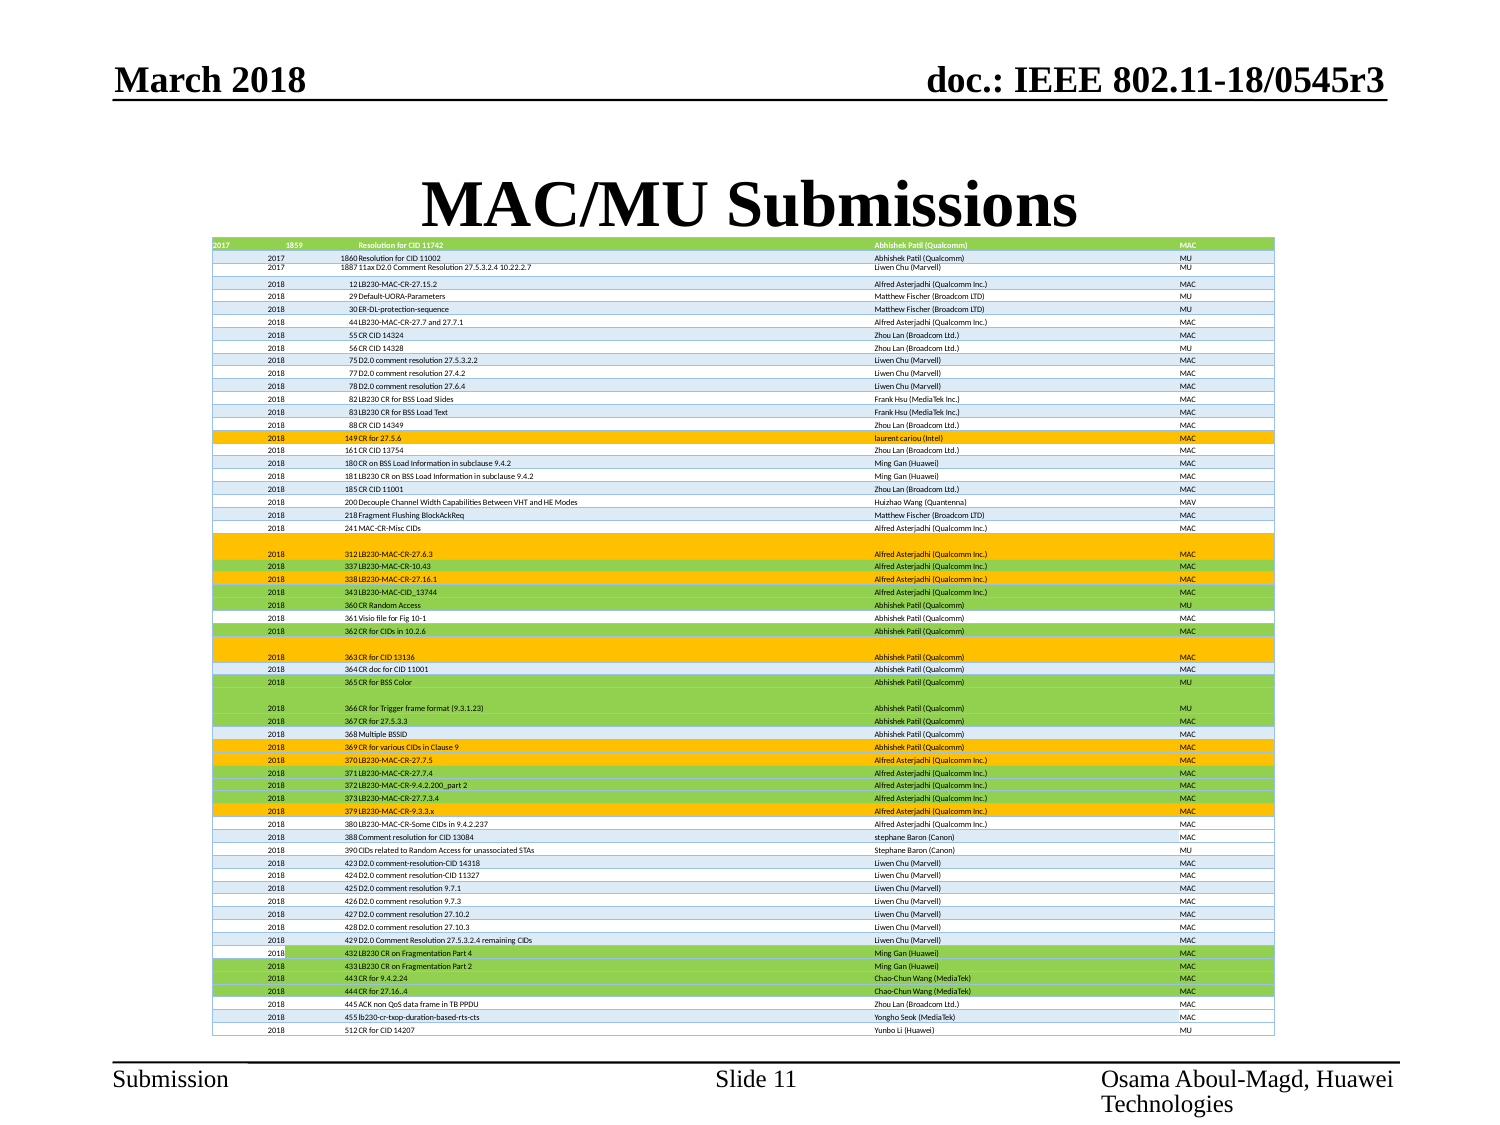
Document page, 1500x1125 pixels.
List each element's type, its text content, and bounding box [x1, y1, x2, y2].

table_cell LB230 CR on BSS Load Information in subclause 9.4.2 [358, 469, 874, 481]
table_cell 445 [285, 997, 358, 1009]
table_cell ER-DL-protection-sequence [358, 302, 874, 314]
table_cell MAC [1179, 1010, 1274, 1022]
table_cell MU [1179, 688, 1274, 713]
table_cell 2018 [213, 290, 285, 301]
table_cell MAC [1179, 920, 1274, 932]
table_cell Matthew Fischer (Broadcom LTD) [874, 302, 1179, 314]
table_cell Abhishek Patil (Qualcomm) [874, 598, 1179, 610]
table_cell Alfred Asterjadhi (Qualcomm Inc.) [874, 521, 1179, 533]
table_cell MAC-CR-Misc CIDs [358, 521, 874, 533]
table_cell CR for CID 13136 [358, 637, 874, 662]
table_cell 370 [285, 753, 358, 765]
table_cell D2.0 comment resolution 27.10.3 [358, 920, 874, 932]
table_cell MAC [1179, 315, 1274, 327]
table_cell 161 [285, 444, 358, 455]
table_cell 427 [285, 907, 358, 919]
table_cell MAC [1179, 585, 1274, 597]
table_cell 180 [285, 456, 358, 468]
table_cell Zhou Lan (Broadcom Ltd.) [874, 444, 1179, 455]
table_cell LB230-MAC-CR-27.7.5 [358, 753, 874, 765]
table_cell LB230 CR for BSS Load Slides [358, 392, 874, 404]
table_cell 82 [285, 392, 358, 404]
table_cell 2018 [213, 392, 285, 404]
table_cell Abhishek Patil (Qualcomm) [874, 675, 1179, 687]
table_cell 2018 [213, 727, 285, 739]
table_cell MAC [1179, 972, 1274, 984]
table_cell 423 [285, 856, 358, 868]
table_cell Alfred Asterjadhi (Qualcomm Inc.) [874, 277, 1179, 289]
table_cell Matthew Fischer (Broadcom LTD) [874, 508, 1179, 520]
table_cell 2018 [213, 688, 285, 713]
table_cell 371 [285, 766, 358, 778]
table_cell 364 [285, 663, 358, 674]
table_cell MAC [1179, 328, 1274, 340]
table_cell Decouple Channel Width Capabilities Between VHT and HE Modes [358, 495, 874, 507]
table_cell MAC [1179, 354, 1274, 365]
table_cell LB230-MAC-CR-27.7 and 27.7.1 [358, 315, 874, 327]
table_cell MU [1179, 302, 1274, 314]
table_cell MAC [1179, 907, 1274, 919]
table_cell LB230-MAC-CR-27.7.4 [358, 766, 874, 778]
table_cell MAC [1179, 959, 1274, 971]
table_cell Default-UORA-Parameters [358, 290, 874, 301]
table_cell 77 [285, 366, 358, 378]
table_cell Abhishek Patil (Qualcomm) [874, 624, 1179, 636]
table_cell Huizhao Wang (Quantenna) [874, 495, 1179, 507]
table_header Abhishek Patil (Qualcomm) [874, 238, 1179, 250]
table_cell 2018 [213, 740, 285, 752]
table_cell Alfred Asterjadhi (Qualcomm Inc.) [874, 804, 1179, 816]
table_cell 362 [285, 624, 358, 636]
table_cell Zhou Lan (Broadcom Ltd.) [874, 341, 1179, 353]
table_header MAC [1179, 238, 1274, 250]
table_cell 367 [285, 714, 358, 726]
table_cell MAC [1179, 791, 1274, 803]
table_cell 2018 [213, 997, 285, 1009]
table_cell MU [1179, 675, 1274, 687]
table_cell MAC [1179, 985, 1274, 996]
table_cell MAC [1179, 405, 1274, 417]
table_cell LB230-MAC-CR-10.43 [358, 560, 874, 571]
table_cell 2018 [213, 959, 285, 971]
table_cell 12 [285, 277, 358, 289]
table_cell MAC [1179, 817, 1274, 829]
table_cell CR on BSS Load Information in subclause 9.4.2 [358, 456, 874, 468]
table_cell 218 [285, 508, 358, 520]
table_cell Liwen Chu (Marvell) [874, 856, 1179, 868]
table_cell 2018 [213, 856, 285, 868]
table_cell Zhou Lan (Broadcom Ltd.) [874, 328, 1179, 340]
table_cell LB230 CR on Fragmentation Part 4 [358, 946, 874, 958]
table_cell Alfred Asterjadhi (Qualcomm Inc.) [874, 791, 1179, 803]
table_cell 185 [285, 482, 358, 494]
table_cell Ming Gan (Huawei) [874, 469, 1179, 481]
table_cell Alfred Asterjadhi (Qualcomm Inc.) [874, 779, 1179, 790]
table_cell CR for Trigger frame format (9.3.1.23) [358, 688, 874, 713]
table_cell 2018 [213, 508, 285, 520]
table_cell Liwen Chu (Marvell) [874, 920, 1179, 932]
table_cell CR for various CIDs in Clause 9 [358, 740, 874, 752]
table_cell Matthew Fischer (Broadcom LTD) [874, 290, 1179, 301]
table_cell Visio file for Fig 10-1 [358, 611, 874, 623]
table_cell MAC [1179, 611, 1274, 623]
table_cell MAC [1179, 753, 1274, 765]
table_cell 2018 [213, 560, 285, 571]
table_cell laurent cariou (Intel) [874, 431, 1179, 443]
table_cell CR for 27.16..4 [358, 985, 874, 996]
table_cell MAC [1179, 392, 1274, 404]
table_cell 2018 [213, 882, 285, 893]
table_cell Abhishek Patil (Qualcomm) [874, 637, 1179, 662]
table_cell CR for CIDs in 10.2.6 [358, 624, 874, 636]
table_cell Liwen Chu (Marvell) [874, 882, 1179, 893]
table_cell MAC [1179, 779, 1274, 790]
table_cell 29 [285, 290, 358, 301]
table_cell CR CID 13754 [358, 444, 874, 455]
table_cell LB230-MAC-CR-9.4.2.200_part 2 [358, 779, 874, 790]
table_cell MAC [1179, 869, 1274, 881]
table_cell 373 [285, 791, 358, 803]
table_cell 2018 [213, 354, 285, 365]
table_cell Comment resolution for CID 13084 [358, 830, 874, 842]
table_cell 368 [285, 727, 358, 739]
table_cell MAC [1179, 663, 1274, 674]
table_cell CR Random Access [358, 598, 874, 610]
table_cell D2.0 comment-resolution-CID 14318 [358, 856, 874, 868]
table_cell Ming Gan (Huawei) [874, 456, 1179, 468]
table_cell 428 [285, 920, 358, 932]
table_cell MAC [1179, 560, 1274, 571]
table_cell 2018 [213, 869, 285, 881]
table_cell 512 [285, 1023, 358, 1035]
table_cell 2018 [213, 843, 285, 855]
table_cell 380 [285, 817, 358, 829]
table_header 1859 [285, 238, 358, 250]
table_cell D2.0 comment resolution 27.5.3.2.2 [358, 354, 874, 365]
table_cell 312 [285, 534, 358, 559]
table_cell MAC [1179, 637, 1274, 662]
table_cell Liwen Chu (Marvell) [874, 366, 1179, 378]
table_cell 2018 [213, 1010, 285, 1022]
table_cell 2018 [213, 920, 285, 932]
table_cell MAC [1179, 933, 1274, 945]
table_cell 2018 [213, 637, 285, 662]
table_cell 2018 [213, 456, 285, 468]
slide_number Slide 11 [712, 1061, 800, 1093]
table_cell 2018 [213, 779, 285, 790]
table_cell MAC [1179, 804, 1274, 816]
table_cell MU [1179, 1023, 1274, 1035]
table_cell MU [1179, 598, 1274, 610]
table_cell Yunbo Li (Huawei) [874, 1023, 1179, 1035]
table_cell 433 [285, 959, 358, 971]
table_cell 2018 [213, 495, 285, 507]
table_cell 2017 [213, 251, 285, 263]
table_cell 2018 [213, 624, 285, 636]
table_cell ACK non QoS data frame in TB PPDU [358, 997, 874, 1009]
table_cell 2018 [213, 444, 285, 455]
table_cell D2.0 comment resolution-CID 11327 [358, 869, 874, 881]
table_cell 2018 [213, 366, 285, 378]
table_cell D2.0 comment resolution 9.7.3 [358, 894, 874, 906]
table_cell LB230-MAC-CR-27.16.1 [358, 572, 874, 584]
table_cell 2018 [213, 972, 285, 984]
table_cell 2018 [213, 1023, 285, 1035]
table_cell MAC [1179, 431, 1274, 443]
table_cell 2018 [213, 341, 285, 353]
table_cell Alfred Asterjadhi (Qualcomm Inc.) [874, 753, 1179, 765]
table_cell MAC [1179, 418, 1274, 430]
table_cell 2018 [213, 675, 285, 687]
table_cell D2.0 comment resolution 27.10.2 [358, 907, 874, 919]
table_cell LB230 CR on Fragmentation Part 2 [358, 959, 874, 971]
table_cell CR for 27.5.3.3 [358, 714, 874, 726]
table_cell MAC [1179, 508, 1274, 520]
table_cell 149 [285, 431, 358, 443]
table_cell MU [1179, 341, 1274, 353]
table_cell 2018 [213, 469, 285, 481]
table_cell Chao-Chun Wang (MediaTek) [874, 985, 1179, 996]
table_header 2017 [213, 238, 285, 250]
table_cell Stephane Baron (Canon) [874, 843, 1179, 855]
table_cell MAC [1179, 766, 1274, 778]
table_cell 425 [285, 882, 358, 893]
table_cell D2.0 comment resolution 9.7.1 [358, 882, 874, 893]
table_cell MAC [1179, 946, 1274, 958]
table_cell Abhishek Patil (Qualcomm) [874, 727, 1179, 739]
table_cell 181 [285, 469, 358, 481]
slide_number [114, 54, 374, 101]
table_cell LB230-MAC-CR-27.15.2 [358, 277, 874, 289]
table_cell LB230-MAC-CR-27.7.3.4 [358, 791, 874, 803]
table_cell Alfred Asterjadhi (Qualcomm Inc.) [874, 766, 1179, 778]
table_cell 363 [285, 637, 358, 662]
table_cell CR for 9.4.2.24 [358, 972, 874, 984]
table_cell 2018 [213, 817, 285, 829]
table_cell D2.0 comment resolution 27.4.2 [358, 366, 874, 378]
table_cell Abhishek Patil (Qualcomm) [874, 663, 1179, 674]
table_cell 2018 [213, 894, 285, 906]
table_cell Liwen Chu (Marvell) [874, 894, 1179, 906]
table_cell Alfred Asterjadhi (Qualcomm Inc.) [874, 585, 1179, 597]
table_cell 2018 [213, 302, 285, 314]
table_cell MAC [1179, 277, 1274, 289]
table_cell 2018 [213, 405, 285, 417]
table_cell 2018 [213, 985, 285, 996]
table_cell 55 [285, 328, 358, 340]
table_cell 444 [285, 985, 358, 996]
table_cell 56 [285, 341, 358, 353]
table_cell 2018 [213, 521, 285, 533]
table_cell 2018 [213, 907, 285, 919]
table_cell 30 [285, 302, 358, 314]
table_cell Liwen Chu (Marvell) [874, 354, 1179, 365]
table_cell 241 [285, 521, 358, 533]
table_cell MAC [1179, 997, 1274, 1009]
table_cell 424 [285, 869, 358, 881]
table_cell 88 [285, 418, 358, 430]
table_cell MU [1179, 843, 1274, 855]
table_cell 2018 [213, 431, 285, 443]
table_cell 2018 [213, 572, 285, 584]
table_header Resolution for CID 11742 [358, 238, 874, 250]
table_cell Alfred Asterjadhi (Qualcomm Inc.) [874, 817, 1179, 829]
table_cell 2018 [213, 830, 285, 842]
table_cell Abhishek Patil (Qualcomm) [874, 251, 1179, 263]
table_cell CR CID 11001 [358, 482, 874, 494]
table_cell 2018 [213, 482, 285, 494]
table_cell Abhishek Patil (Qualcomm) [874, 611, 1179, 623]
table_cell LB230-MAC-CID_13744 [358, 585, 874, 597]
table_cell Zhou Lan (Broadcom Ltd.) [874, 997, 1179, 1009]
table_cell Multiple BSSID [358, 727, 874, 739]
table_cell MAC [1179, 534, 1274, 559]
table_cell 2017 [213, 264, 285, 276]
table_cell CR for 27.5.6 [358, 431, 874, 443]
table_cell 426 [285, 894, 358, 906]
table_cell CR CID 14324 [358, 328, 874, 340]
table_cell 2018 [213, 534, 285, 559]
table_cell Abhishek Patil (Qualcomm) [874, 714, 1179, 726]
table_cell 1860 [285, 251, 358, 263]
table_cell MAC [1179, 624, 1274, 636]
table_cell stephane Baron (Canon) [874, 830, 1179, 842]
table_cell 379 [285, 804, 358, 816]
table_cell 11ax D2.0 Comment Resolution 27.5.3.2.4 10.22.2.7 [358, 264, 874, 276]
table_cell 432 [285, 946, 358, 958]
table_cell MAC [1179, 469, 1274, 481]
table_cell Yongho Seok (MediaTek) [874, 1010, 1179, 1022]
table_cell 388 [285, 830, 358, 842]
table_cell 338 [285, 572, 358, 584]
table_cell MAC [1179, 856, 1274, 868]
table_cell MU [1179, 290, 1274, 301]
footer Osama Aboul-Magd, Huawei Technologies [1100, 1061, 1402, 1093]
table_cell LB230-MAC-CR-27.6.3 [358, 534, 874, 559]
table_cell 1887 [285, 264, 358, 276]
table_cell 2018 [213, 766, 285, 778]
table_cell Frank Hsu (MediaTek Inc.) [874, 405, 1179, 417]
table_cell 2018 [213, 946, 285, 958]
table_cell MAC [1179, 894, 1274, 906]
table_cell MAV [1179, 495, 1274, 507]
table_cell MU [1179, 264, 1274, 276]
table_cell 390 [285, 843, 358, 855]
table_cell 2018 [213, 791, 285, 803]
table_cell Liwen Chu (Marvell) [874, 379, 1179, 391]
table_cell 2018 [213, 753, 285, 765]
table_cell Ming Gan (Huawei) [874, 946, 1179, 958]
table_cell D2.0 comment resolution 27.6.4 [358, 379, 874, 391]
table_cell CR CID 14349 [358, 418, 874, 430]
table_cell CR for BSS Color [358, 675, 874, 687]
table_cell CR CID 14328 [358, 341, 874, 353]
table_cell MAC [1179, 444, 1274, 455]
title MAC/MU Submissions [112, 112, 1388, 288]
table_cell 2018 [213, 611, 285, 623]
table_cell MAC [1179, 482, 1274, 494]
table_cell 369 [285, 740, 358, 752]
table_cell Abhishek Patil (Qualcomm) [874, 688, 1179, 713]
table_cell MAC [1179, 456, 1274, 468]
table_cell 75 [285, 354, 358, 365]
table_cell 361 [285, 611, 358, 623]
table_cell CR doc for CID 11001 [358, 663, 874, 674]
table_cell Alfred Asterjadhi (Qualcomm Inc.) [874, 534, 1179, 559]
table_cell Ming Gan (Huawei) [874, 959, 1179, 971]
table_cell 2018 [213, 585, 285, 597]
table_cell LB230-MAC-CR-Some CIDs in 9.4.2.237 [358, 817, 874, 829]
table_cell 429 [285, 933, 358, 945]
table_cell MAC [1179, 882, 1274, 893]
table_cell Alfred Asterjadhi (Qualcomm Inc.) [874, 560, 1179, 571]
table_cell D2.0 Comment Resolution 27.5.3.2.4 remaining CIDs [358, 933, 874, 945]
table_cell 343 [285, 585, 358, 597]
table_cell Fragment Flushing BlockAckReq [358, 508, 874, 520]
table_cell Frank Hsu (MediaTek Inc.) [874, 392, 1179, 404]
table_cell 2018 [213, 933, 285, 945]
table_cell Zhou Lan (Broadcom Ltd.) [874, 482, 1179, 494]
table_cell 2018 [213, 663, 285, 674]
table_cell 372 [285, 779, 358, 790]
table_cell 455 [285, 1010, 358, 1022]
table_cell 2018 [213, 418, 285, 430]
table_cell 366 [285, 688, 358, 713]
table_cell Resolution for CID 11002 [358, 251, 874, 263]
table_cell 2018 [213, 277, 285, 289]
table_cell 2018 [213, 804, 285, 816]
table_cell Zhou Lan (Broadcom Ltd.) [874, 418, 1179, 430]
table_cell Liwen Chu (Marvell) [874, 933, 1179, 945]
table_cell MAC [1179, 830, 1274, 842]
table_cell 83 [285, 405, 358, 417]
table_cell 44 [285, 315, 358, 327]
table_cell 365 [285, 675, 358, 687]
table_cell Alfred Asterjadhi (Qualcomm Inc.) [874, 315, 1179, 327]
table_cell 443 [285, 972, 358, 984]
table_cell MAC [1179, 740, 1274, 752]
table_cell 337 [285, 560, 358, 571]
table_cell MAC [1179, 379, 1274, 391]
table_cell Chao-Chun Wang (MediaTek) [874, 972, 1179, 984]
table_cell MAC [1179, 727, 1274, 739]
table_cell MAC [1179, 521, 1274, 533]
table_cell 2018 [213, 328, 285, 340]
table_cell 2018 [213, 598, 285, 610]
table_cell 2018 [213, 379, 285, 391]
table_cell 200 [285, 495, 358, 507]
table_cell lb230-cr-txop-duration-based-rts-cts [358, 1010, 874, 1022]
table_cell MAC [1179, 572, 1274, 584]
table_cell 78 [285, 379, 358, 391]
table_cell Abhishek Patil (Qualcomm) [874, 740, 1179, 752]
table_cell LB230 CR for BSS Load Text [358, 405, 874, 417]
table_cell Alfred Asterjadhi (Qualcomm Inc.) [874, 572, 1179, 584]
table_cell MAC [1179, 714, 1274, 726]
table_cell Liwen Chu (Marvell) [874, 264, 1179, 276]
table_cell CIDs related to Random Access for unassociated STAs [358, 843, 874, 855]
table_cell MAC [1179, 366, 1274, 378]
table_cell 360 [285, 598, 358, 610]
table_cell 2018 [213, 315, 285, 327]
table_cell LB230-MAC-CR-9.3.3.x [358, 804, 874, 816]
table_cell 2018 [213, 714, 285, 726]
table_cell Liwen Chu (Marvell) [874, 869, 1179, 881]
table_cell MU [1179, 251, 1274, 263]
table_cell CR for CID 14207 [358, 1023, 874, 1035]
table_cell Liwen Chu (Marvell) [874, 907, 1179, 919]
